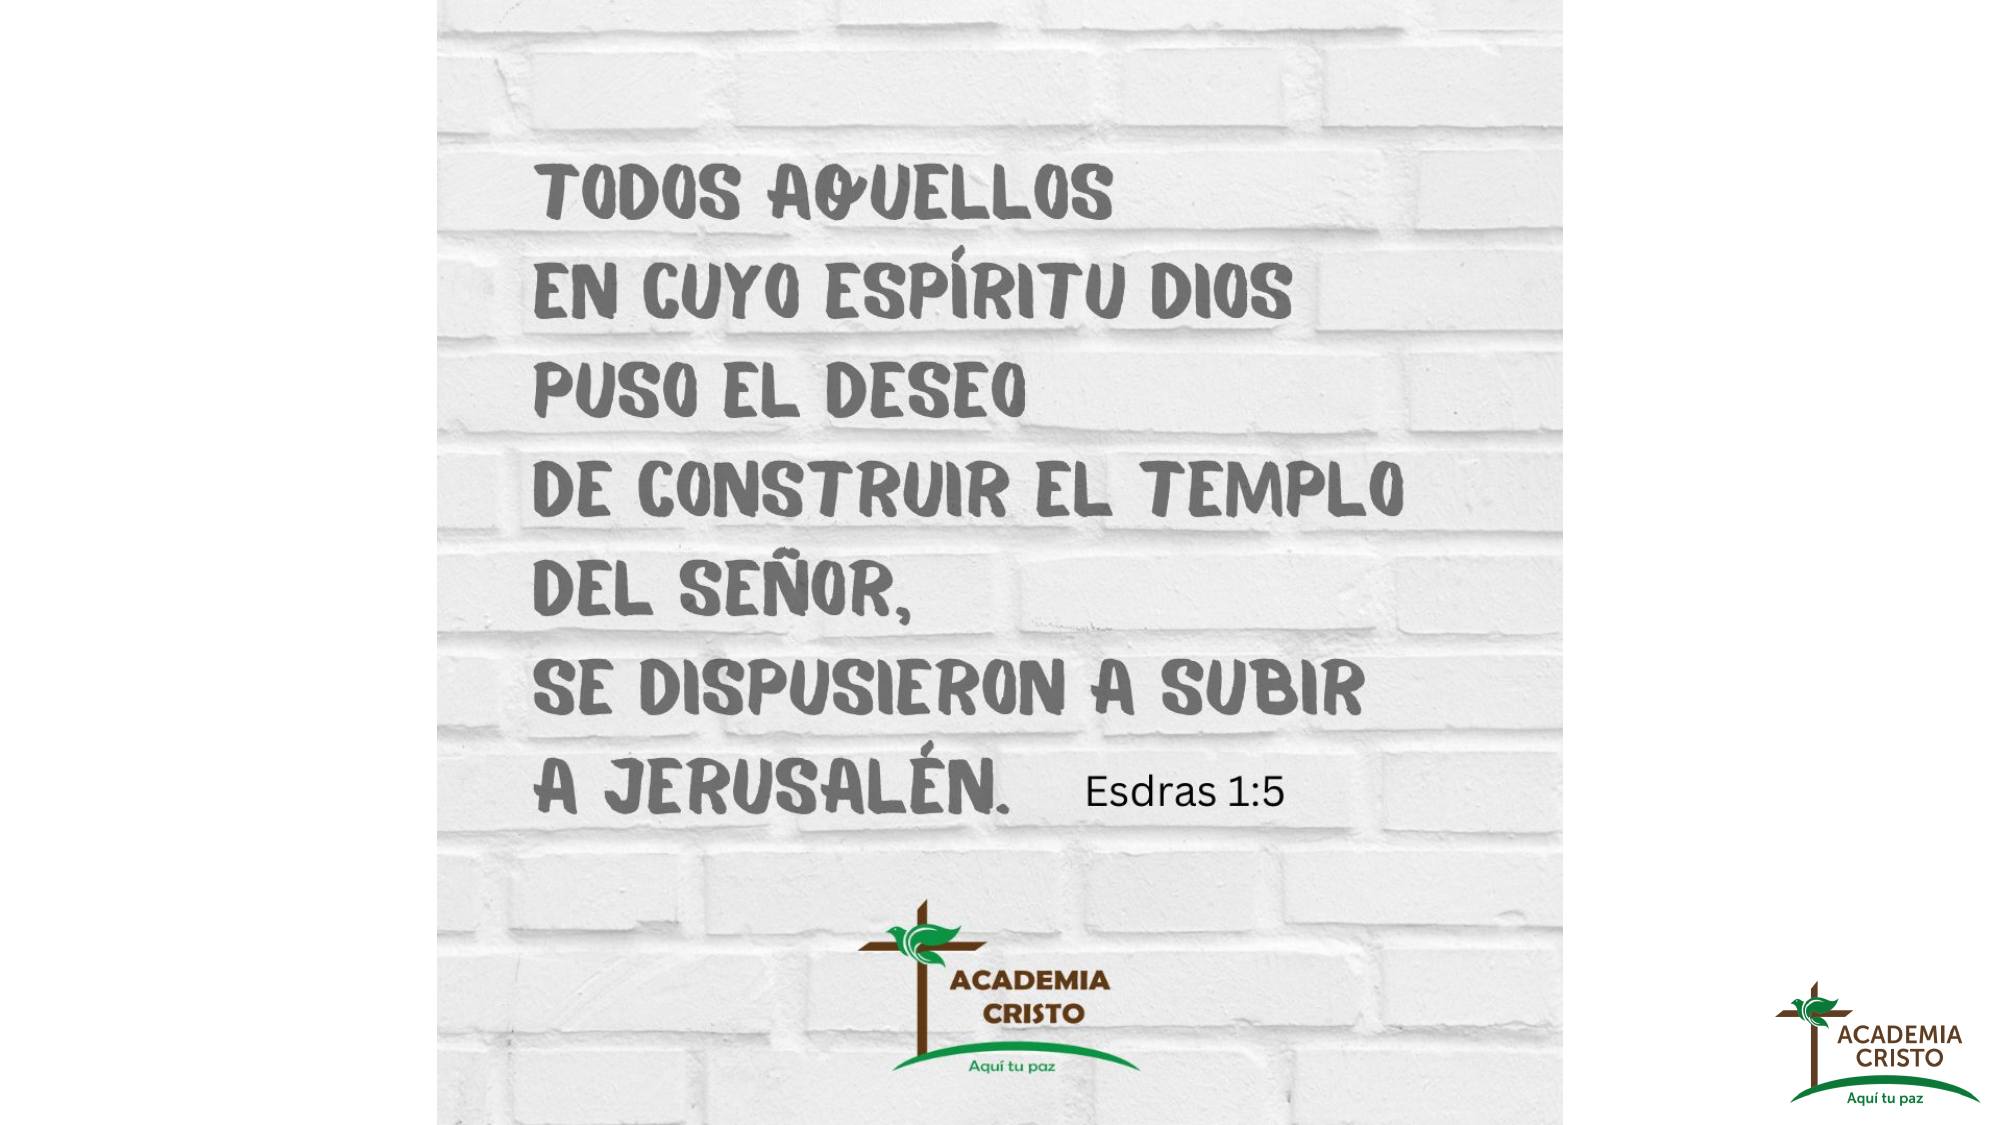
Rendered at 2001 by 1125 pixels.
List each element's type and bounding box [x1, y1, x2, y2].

picture [1759, 972, 2000, 1125]
picture [437, 0, 1563, 1125]
